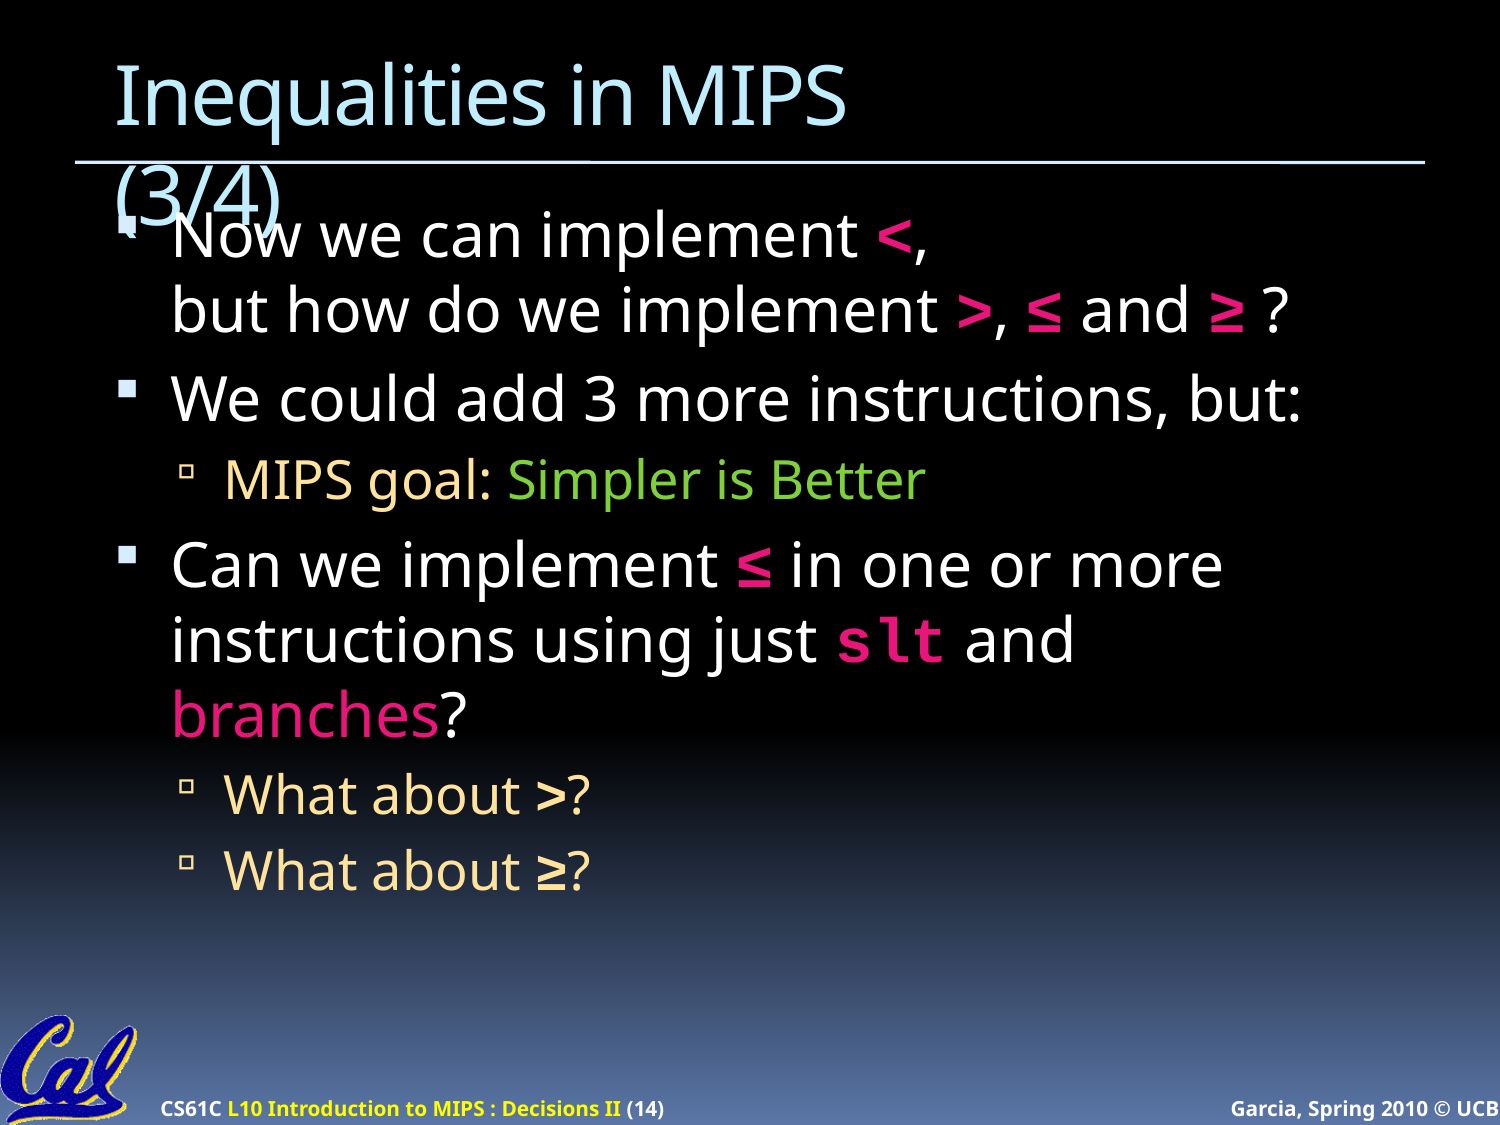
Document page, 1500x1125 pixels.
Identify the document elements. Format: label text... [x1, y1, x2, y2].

picture [0, 1015, 140, 1125]
list Now we can implement <, but how do we implement >, ≤ and ≥ ? We could add 3 more instructions, but: MIPS goal: Simpler is Better Can we implement ≤ in one or more instructions using just slt and branches? What about >? What about ≥? [87, 187, 1376, 934]
title Inequalities in MIPS (3/4) [100, 34, 1013, 113]
